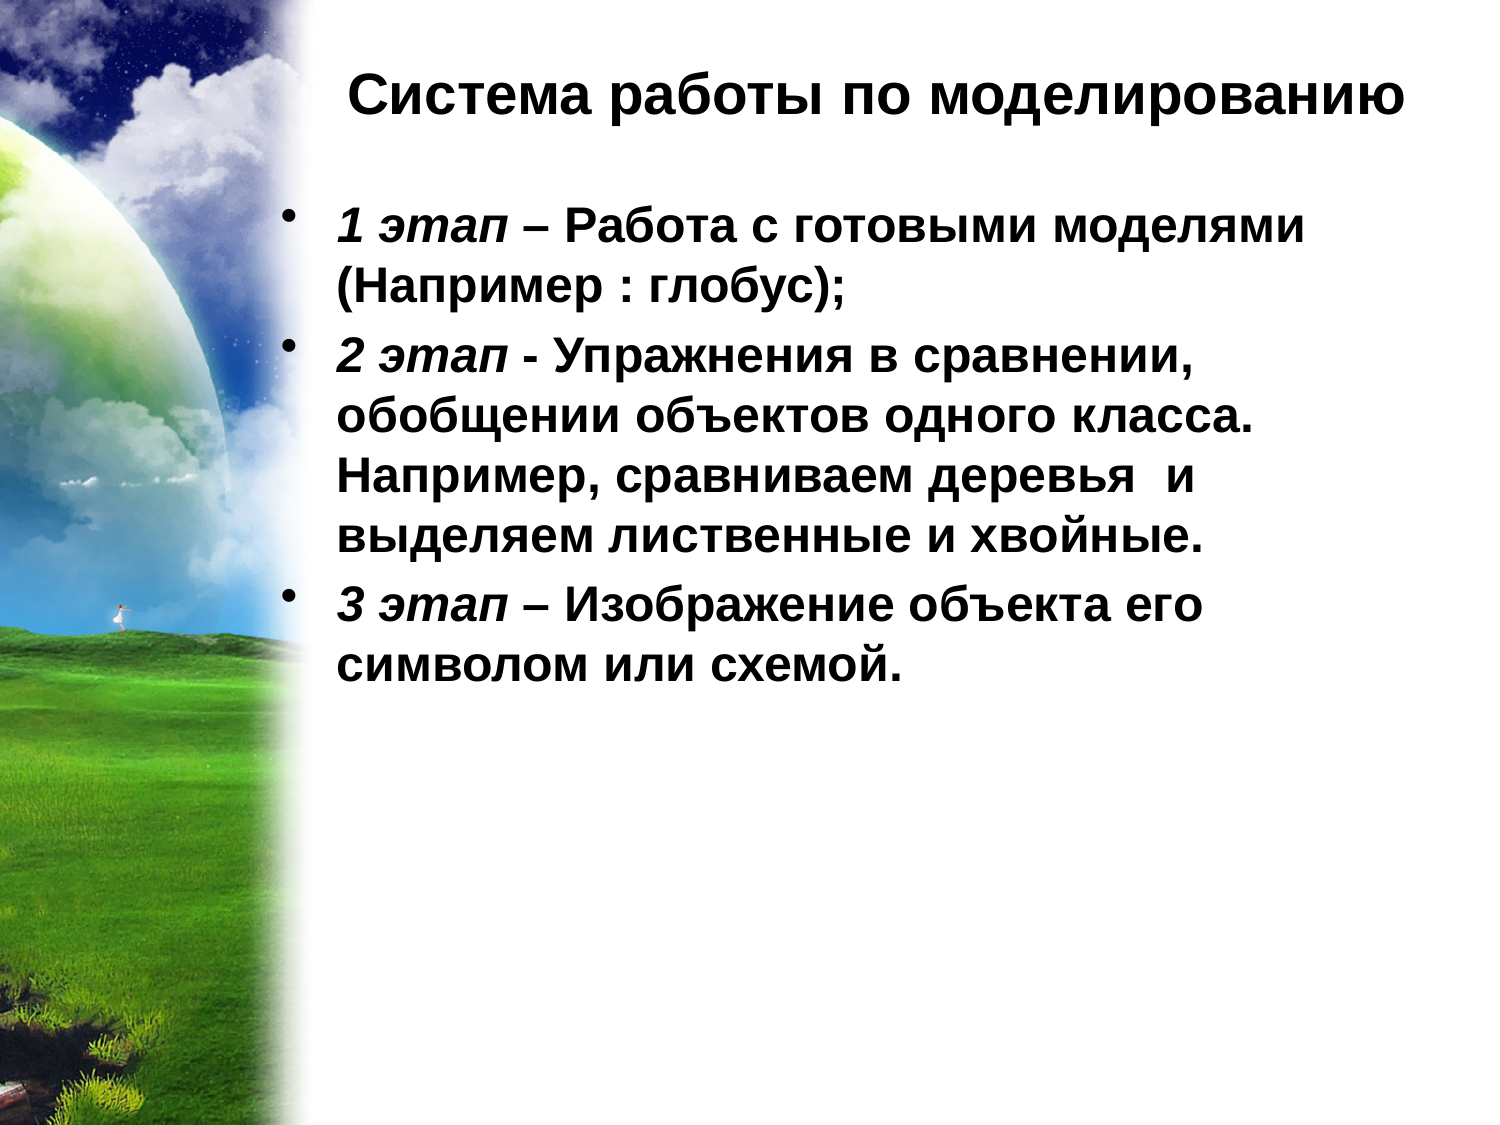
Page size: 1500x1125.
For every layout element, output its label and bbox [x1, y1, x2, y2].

list [0, 0, 1500, 1125]
